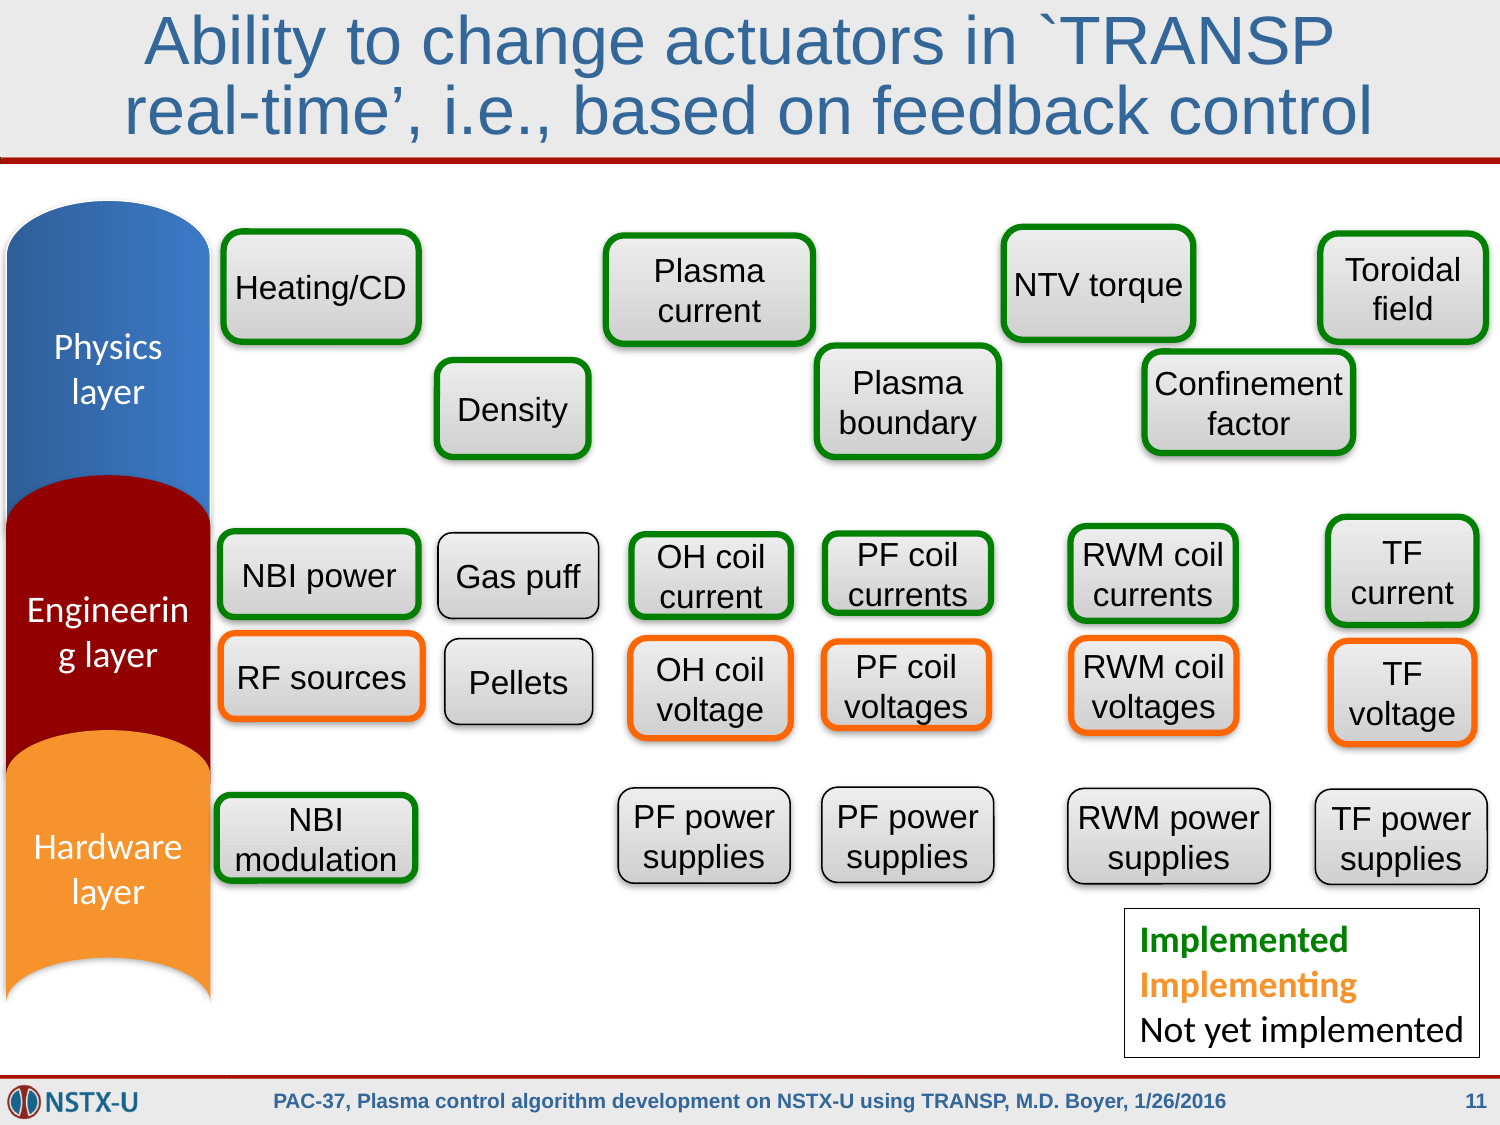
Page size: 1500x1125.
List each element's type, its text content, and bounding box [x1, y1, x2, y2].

text_box PF power supplies [617, 787, 791, 884]
title Ability to change actuators in `TRANSP real-time’, i.e., based on feedback control [0, 0, 1500, 158]
picture [0, 158, 1500, 164]
text_box Hardware layer [5, 729, 212, 1004]
text_box PF coil voltages [822, 640, 990, 729]
text_box RWM coil voltages [1070, 637, 1238, 734]
text_box Confinement factor [1143, 350, 1354, 454]
text_box PF coil currents [824, 532, 992, 614]
text_box Pellets [444, 637, 594, 726]
text_box Physics layer [5, 199, 212, 515]
text_box OH coil voltage [629, 637, 792, 739]
text_box Implemented Implementing Not yet implemented [1124, 908, 1480, 1058]
text_box Toroidal field [1319, 232, 1487, 343]
text_box Engineering layer [5, 474, 212, 766]
text_box RWM coil currents [1069, 525, 1237, 622]
text_box Heating/CD [222, 230, 420, 343]
picture [0, 1075, 1500, 1125]
text_box PF power supplies [821, 786, 995, 884]
text_box Plasma current [605, 234, 814, 345]
text_box NBI power [219, 530, 420, 618]
text_box Gas puff [437, 531, 600, 620]
text_box TF voltage [1329, 640, 1476, 746]
text_box RF sources [220, 632, 424, 720]
text_box Plasma boundary [816, 344, 1000, 458]
text_box RWM power supplies [1067, 787, 1271, 885]
text_box Density [436, 359, 590, 458]
text_box NBI modulation [215, 794, 417, 882]
text_box TF power supplies [1314, 788, 1489, 886]
text_box NTV torque [1002, 226, 1195, 341]
text_box TF current [1327, 515, 1478, 626]
text_box OH coil current [630, 533, 792, 618]
